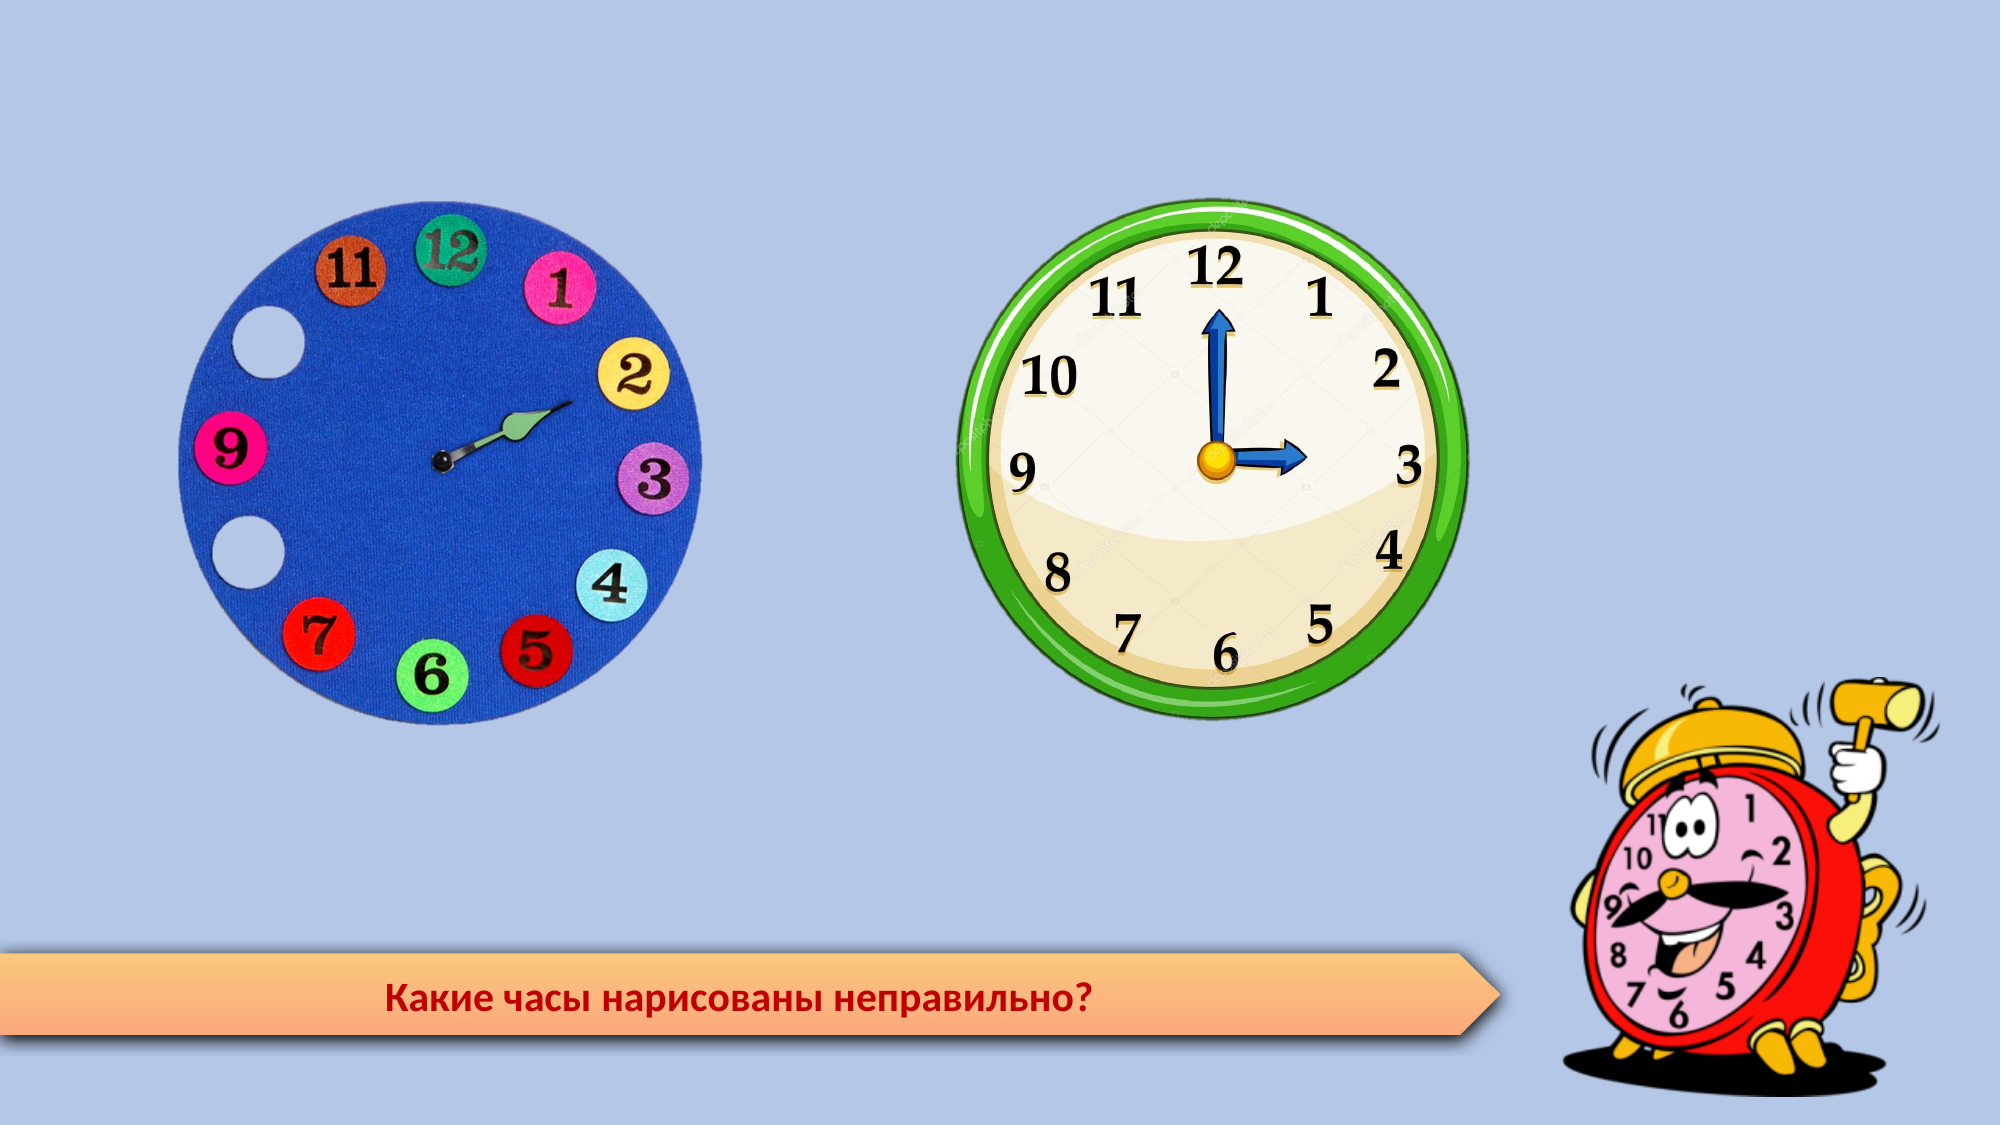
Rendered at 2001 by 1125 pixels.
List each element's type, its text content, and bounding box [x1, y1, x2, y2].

text_box Какие часы нарисованы неправильно? [0, 952, 1502, 1037]
picture [173, 196, 706, 729]
picture [946, 189, 1478, 729]
picture [1526, 677, 1952, 1097]
